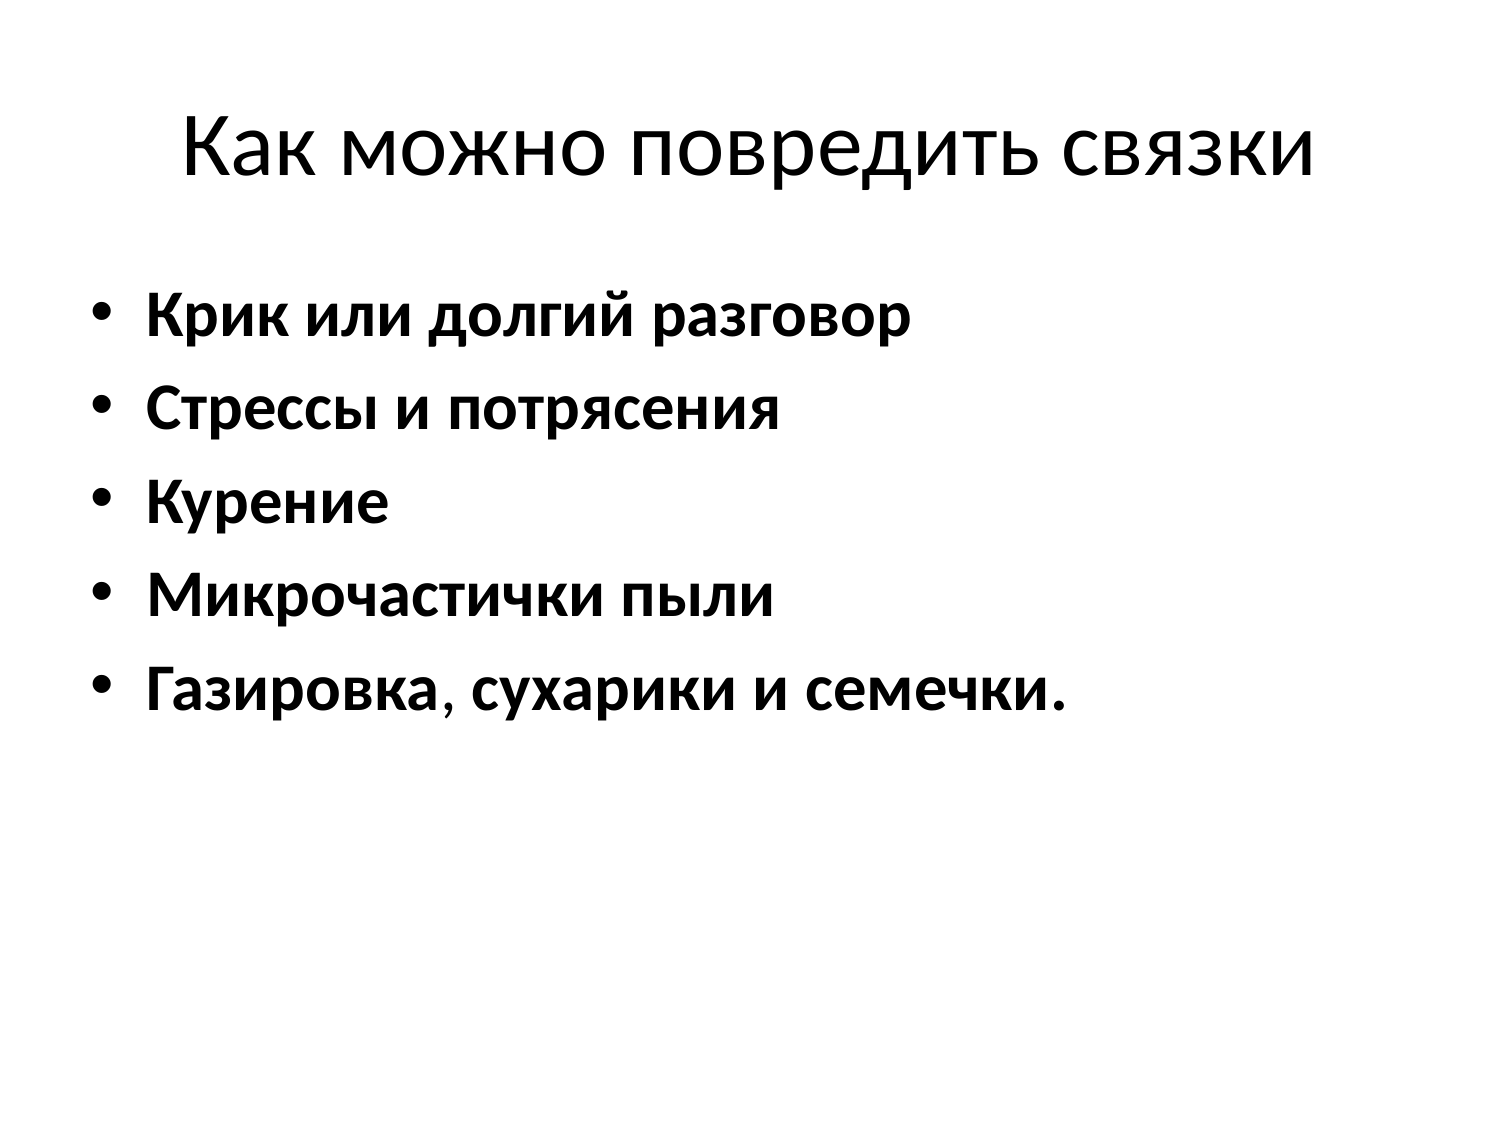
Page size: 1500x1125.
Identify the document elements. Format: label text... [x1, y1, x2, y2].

list Крик или долгий разговор Стрессы и потрясения Курение Микрочастички пыли Газировка, сухарики и семечки. [75, 262, 1425, 1005]
title Как можно повредить связки [75, 45, 1425, 233]
